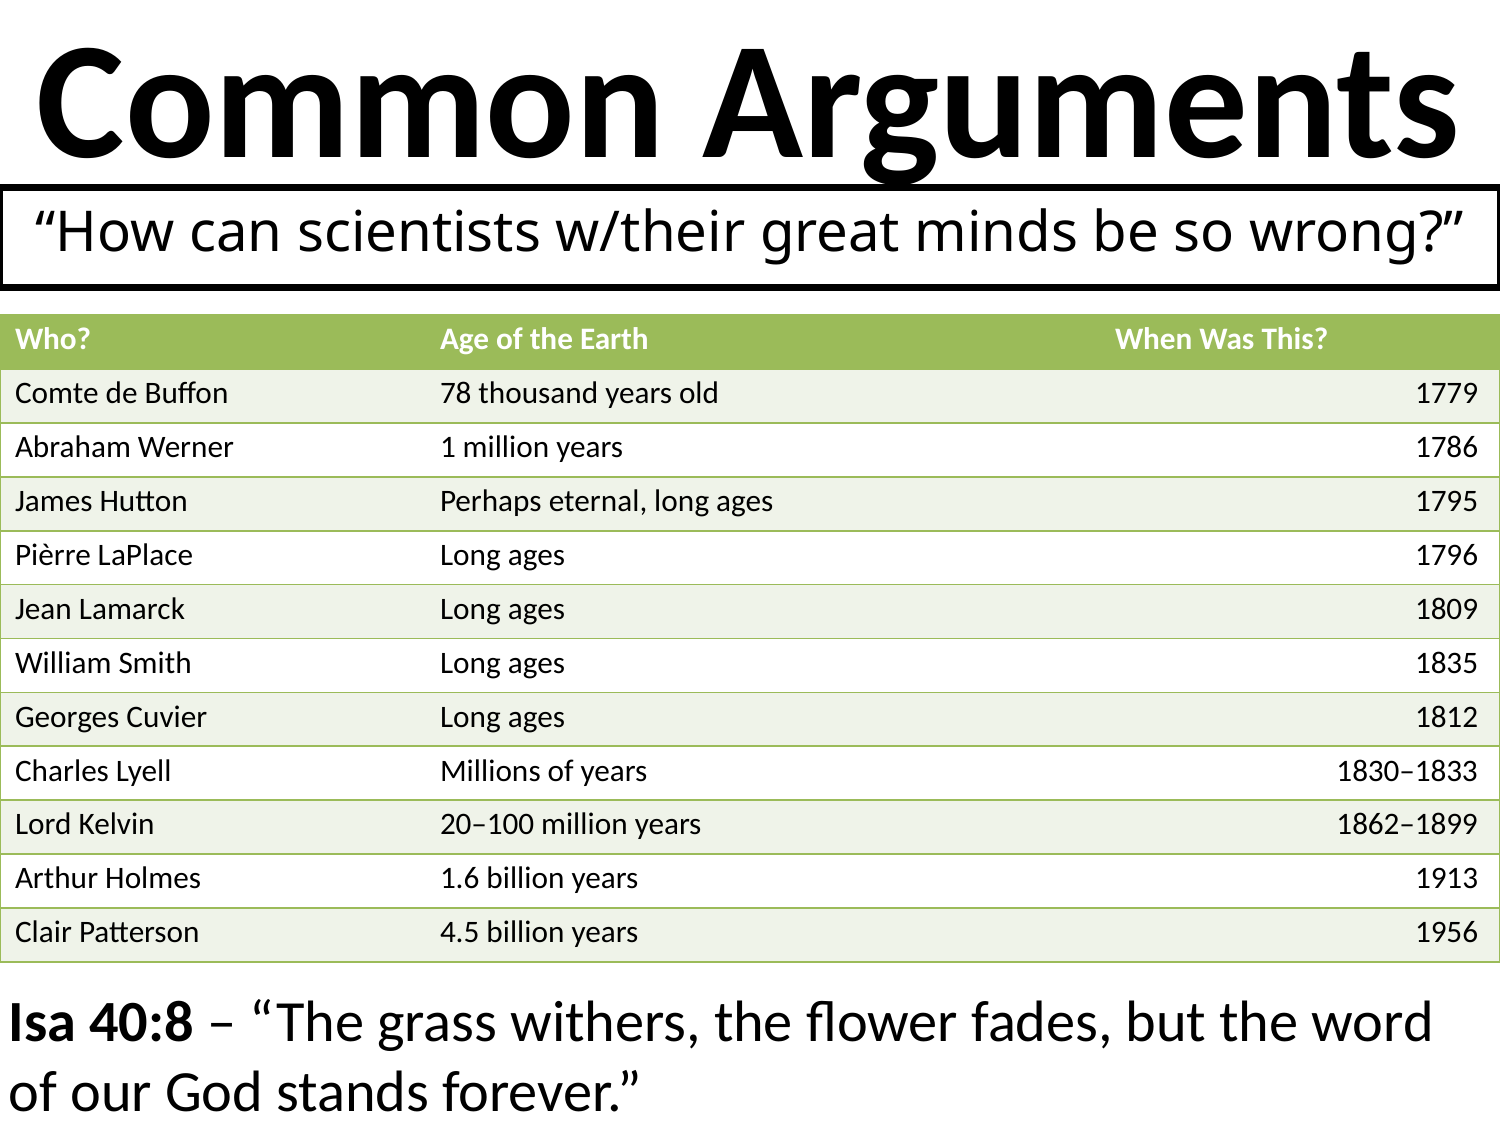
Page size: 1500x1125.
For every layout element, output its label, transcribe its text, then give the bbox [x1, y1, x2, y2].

table_cell Long ages [425, 693, 1100, 745]
table_cell Pièrre LaPlace [1, 532, 425, 584]
table_cell Long ages [425, 532, 1100, 584]
table_cell Arthur Holmes [1, 855, 425, 907]
title Common Arguments [0, 0, 1500, 185]
table_cell 1779 [1100, 370, 1499, 422]
table_cell 1796 [1100, 532, 1499, 584]
table_header Age of the Earth [425, 316, 1100, 368]
table_cell William Smith [1, 639, 425, 692]
text_box Isa 40:8 – “The grass withers, the flower fades, but the word of our God stands forever.” [0, 976, 1500, 1125]
table_cell Clair Patterson [1, 909, 425, 961]
table_cell Abraham Werner [1, 424, 425, 476]
table_cell 1 million years [425, 424, 1100, 476]
table_cell Charles Lyell [1, 747, 425, 799]
table_cell 1830–1833 [1100, 747, 1499, 799]
table_cell 78 thousand years old [425, 370, 1100, 422]
table_cell 1.6 billion years [425, 855, 1100, 907]
table_cell Long ages [425, 585, 1100, 638]
table_cell 4.5 billion years [425, 909, 1100, 961]
table_header When Was This? [1100, 316, 1499, 368]
table_cell Long ages [425, 639, 1100, 692]
table_header Who? [1, 316, 425, 368]
table_cell Georges Cuvier [1, 693, 425, 745]
table_cell 1913 [1100, 855, 1499, 907]
table_cell Comte de Buffon [1, 370, 425, 422]
text_box “How can scientists w/their great minds be so wrong?” [0, 187, 1500, 288]
table_cell 1835 [1100, 639, 1499, 692]
table_cell 20–100 million years [425, 801, 1100, 853]
table_cell Perhaps eternal, long ages [425, 478, 1100, 530]
table_cell Jean Lamarck [1, 585, 425, 638]
table_cell 1795 [1100, 478, 1499, 530]
table_cell 1809 [1100, 585, 1499, 638]
table_cell James Hutton [1, 478, 425, 530]
table_cell 1956 [1100, 909, 1499, 961]
table_cell 1862–1899 [1100, 801, 1499, 853]
table_cell Millions of years [425, 747, 1100, 799]
table_cell Lord Kelvin [1, 801, 425, 853]
table_cell 1812 [1100, 693, 1499, 745]
table_cell 1786 [1100, 424, 1499, 476]
